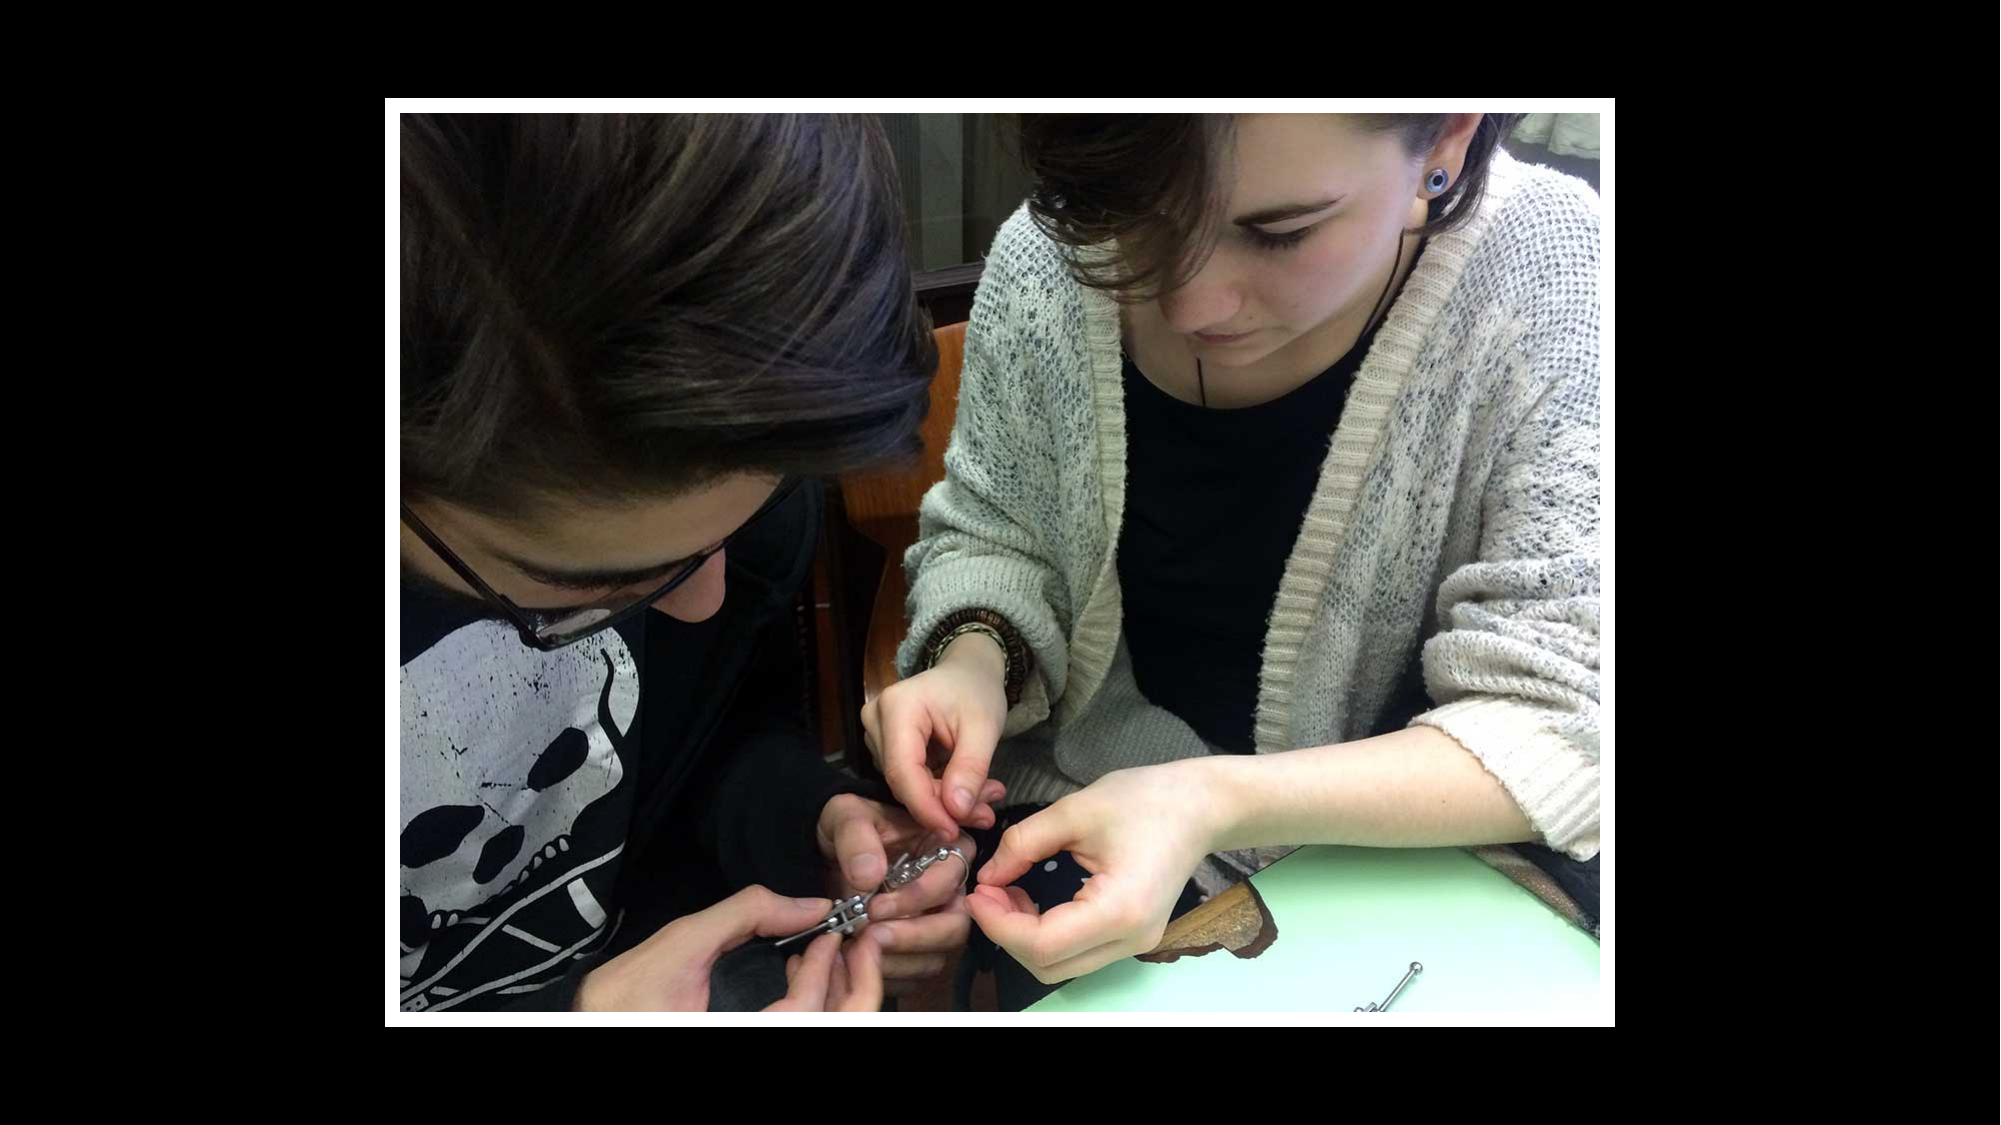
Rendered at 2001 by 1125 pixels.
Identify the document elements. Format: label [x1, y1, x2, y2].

picture [399, 112, 1600, 1013]
